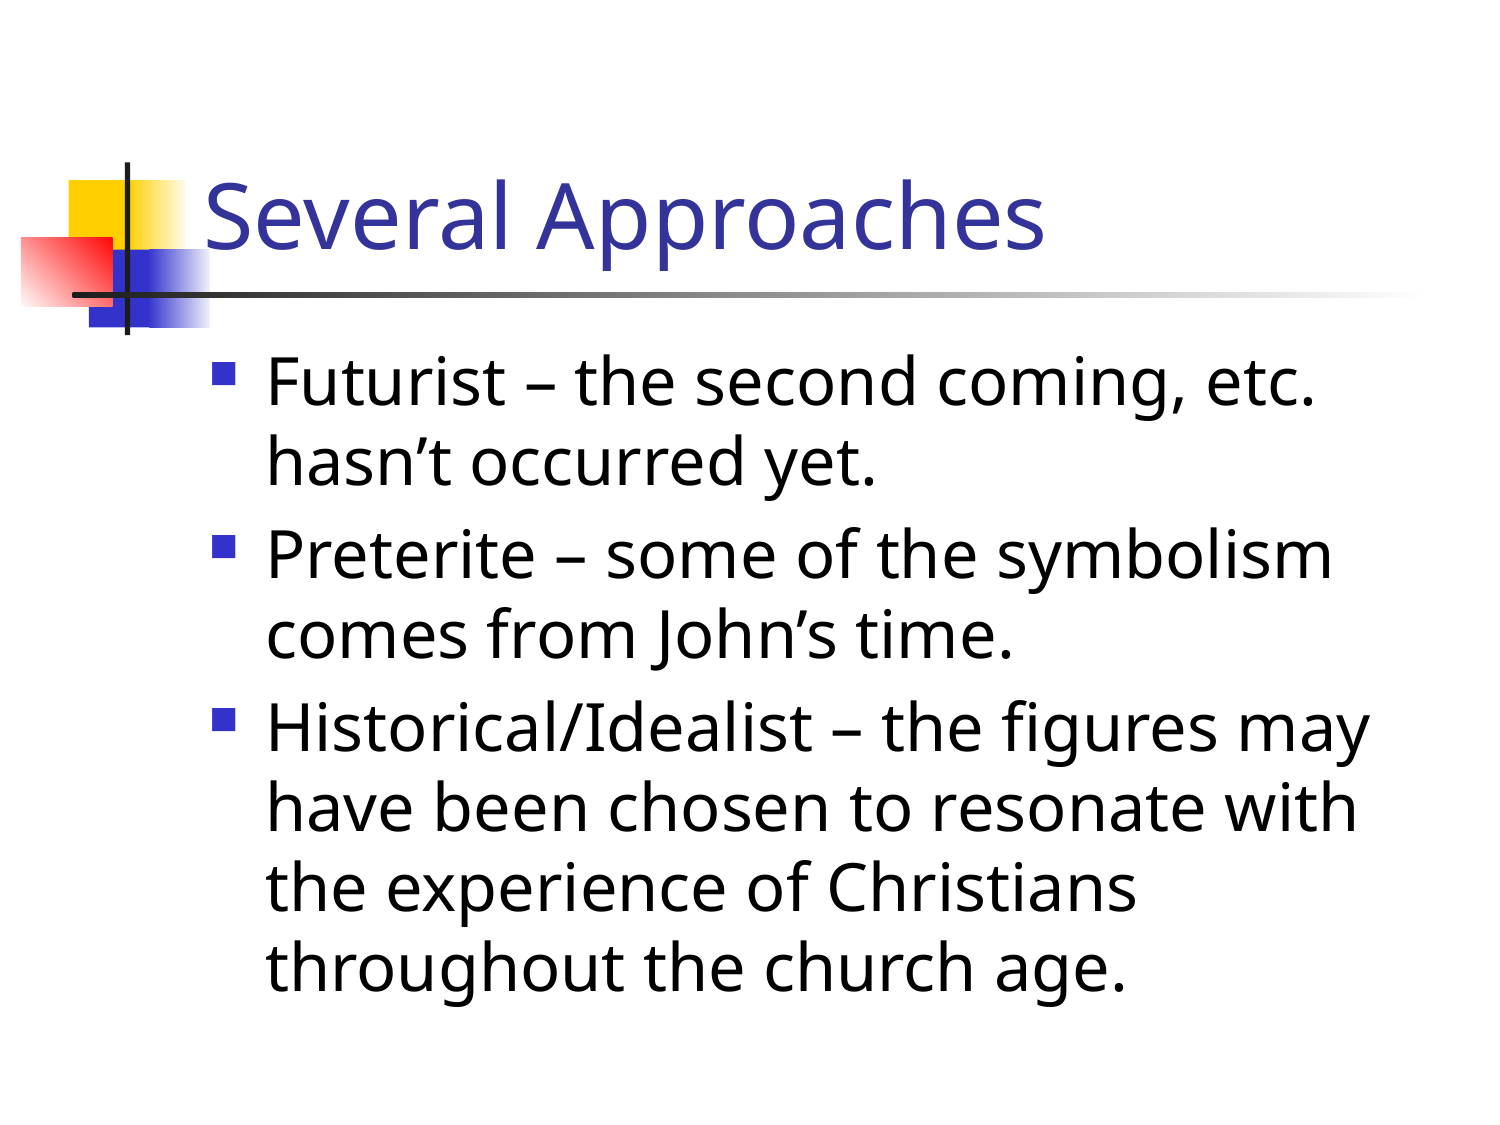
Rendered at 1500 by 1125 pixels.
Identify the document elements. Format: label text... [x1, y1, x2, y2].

title Several Approaches [188, 35, 1468, 275]
list Futurist – the second coming, etc. hasn’t occurred yet. Preterite – some of the symbolism comes from John’s time. Historical/Idealist – the figures may have been chosen to resonate with the experience of Christians throughout the church age. [193, 331, 1469, 1006]
